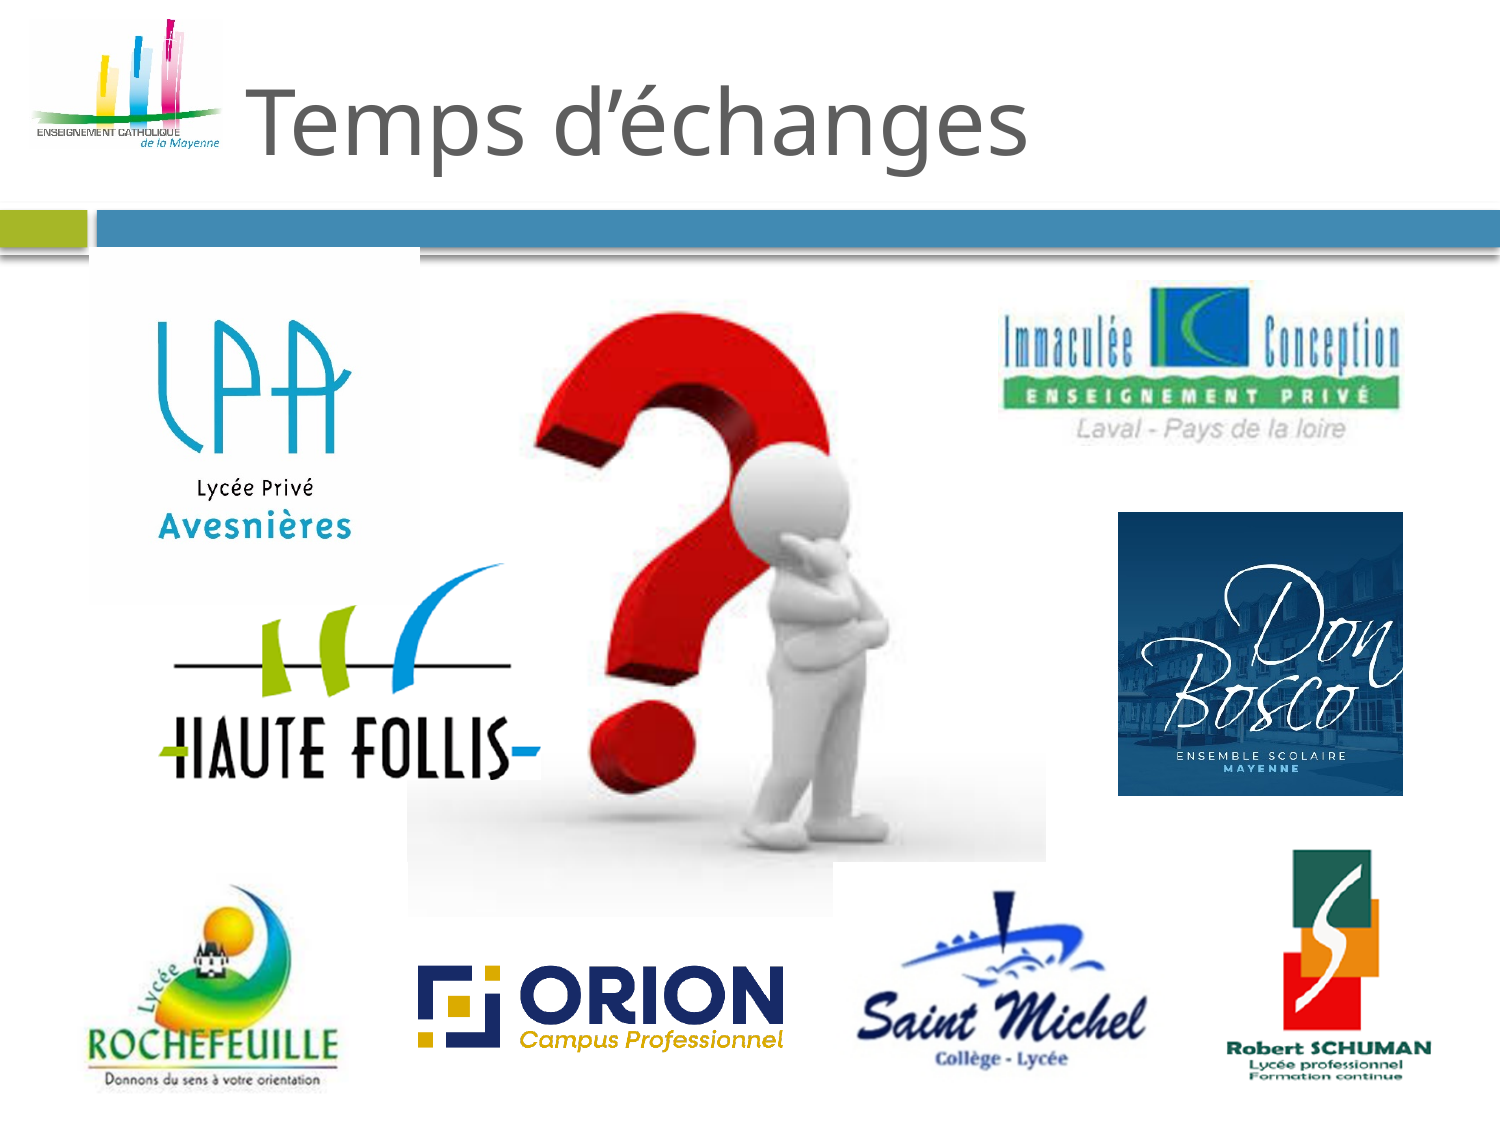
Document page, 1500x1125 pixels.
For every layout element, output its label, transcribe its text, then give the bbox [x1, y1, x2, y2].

picture [18, 247, 1500, 1110]
picture [1118, 512, 1403, 797]
picture [29, 19, 223, 149]
title Temps d’échanges [230, 37, 1438, 200]
